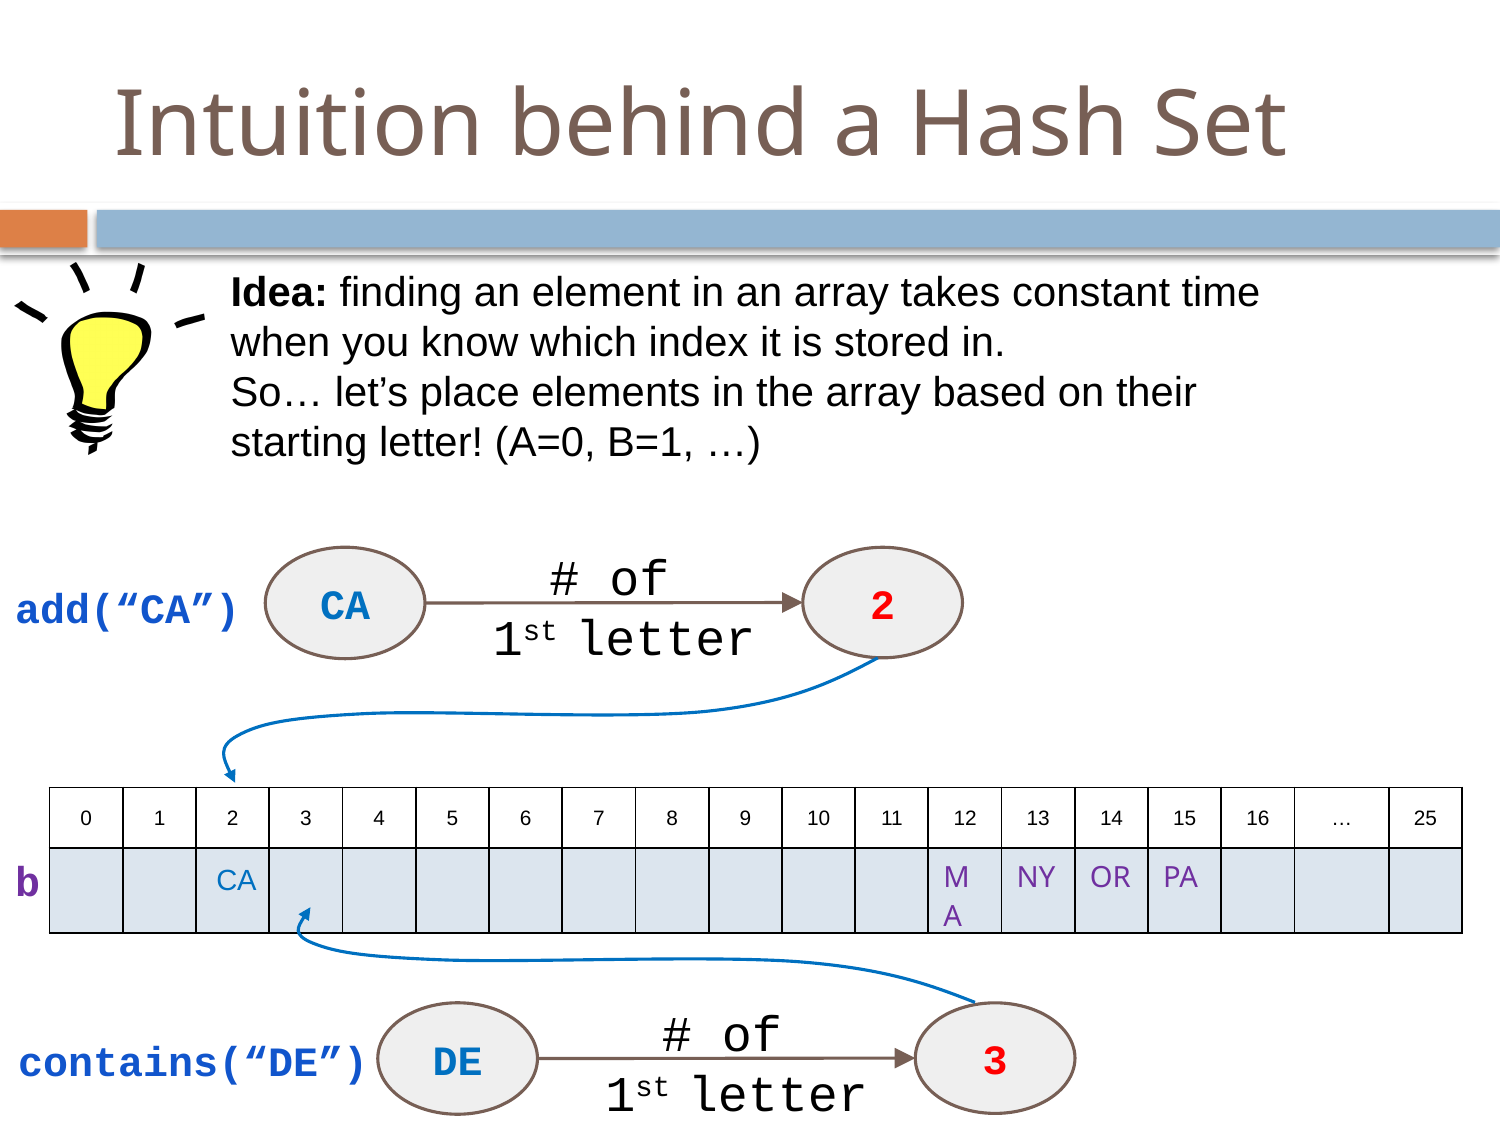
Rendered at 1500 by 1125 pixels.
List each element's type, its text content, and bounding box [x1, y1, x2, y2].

text_box # of 1st letter [464, 538, 785, 601]
table_cell PA [1149, 849, 1220, 932]
text_box [296, 907, 976, 1004]
text_box CA [265, 547, 425, 659]
title Linear Probing in Action [576, 1059, 897, 1063]
table_header 16 [1222, 788, 1294, 847]
text_box DE [377, 1002, 538, 1115]
table_header 7 [563, 788, 635, 847]
table_header 15 [1149, 788, 1220, 847]
text_box # of 1st letter [464, 612, 785, 673]
table_header 8 [636, 788, 708, 847]
text_box 3 [915, 1002, 1075, 1114]
text_box contains(“DE”) [3, 1019, 385, 1101]
table_header … [1295, 788, 1388, 847]
table_cell [563, 849, 635, 932]
table_cell [124, 849, 195, 932]
text_box linear probing: search the array in order: i, i+1, i+2, i+3 . . . [464, 604, 785, 610]
table_header 12 [929, 788, 1001, 847]
table_cell [417, 849, 488, 932]
picture [14, 262, 206, 455]
table_cell [710, 849, 781, 932]
table_header 10 [783, 788, 854, 847]
table_header 11 [856, 788, 927, 847]
text_box # of 1st letter [576, 993, 897, 1057]
table_header 2 [197, 788, 268, 847]
table_cell [783, 849, 854, 932]
table_cell OR [1076, 849, 1147, 932]
table_header 1 [124, 788, 195, 847]
text_box Idea: finding an element in an array takes constant time when you know which index it is stored in. So… let’s place elements in the array based on their starting letter! (A=0, B=1, …) [215, 249, 1285, 484]
table_header 6 [490, 788, 561, 847]
table_header 3 [270, 788, 342, 847]
table_cell [50, 849, 122, 932]
table_header 5 [417, 788, 488, 847]
text_box add(“CA”) [0, 566, 263, 648]
table_header 4 [343, 788, 415, 847]
table_cell [1390, 849, 1461, 932]
text_box 2 [802, 547, 963, 658]
title Intuition behind a Hash Set [99, 37, 1438, 200]
table_cell [343, 849, 415, 922]
table_cell [490, 849, 561, 932]
table_header 9 [710, 788, 781, 847]
table_cell [856, 849, 927, 932]
table_header 13 [1002, 788, 1074, 847]
table_header 25 [1390, 788, 1461, 847]
text_box [222, 656, 879, 783]
text_box # of 1st letter [576, 1069, 897, 1125]
text_box b [0, 839, 49, 919]
table_cell [636, 849, 708, 932]
text_box CA [201, 853, 272, 904]
table_cell [197, 849, 268, 932]
table_cell [270, 849, 342, 932]
table_cell MA [929, 849, 1001, 932]
table_header 14 [1076, 788, 1147, 847]
table_cell [1222, 849, 1294, 932]
table_cell NY [1002, 849, 1074, 932]
table_cell [1295, 849, 1388, 932]
table_header 0 [50, 788, 122, 847]
